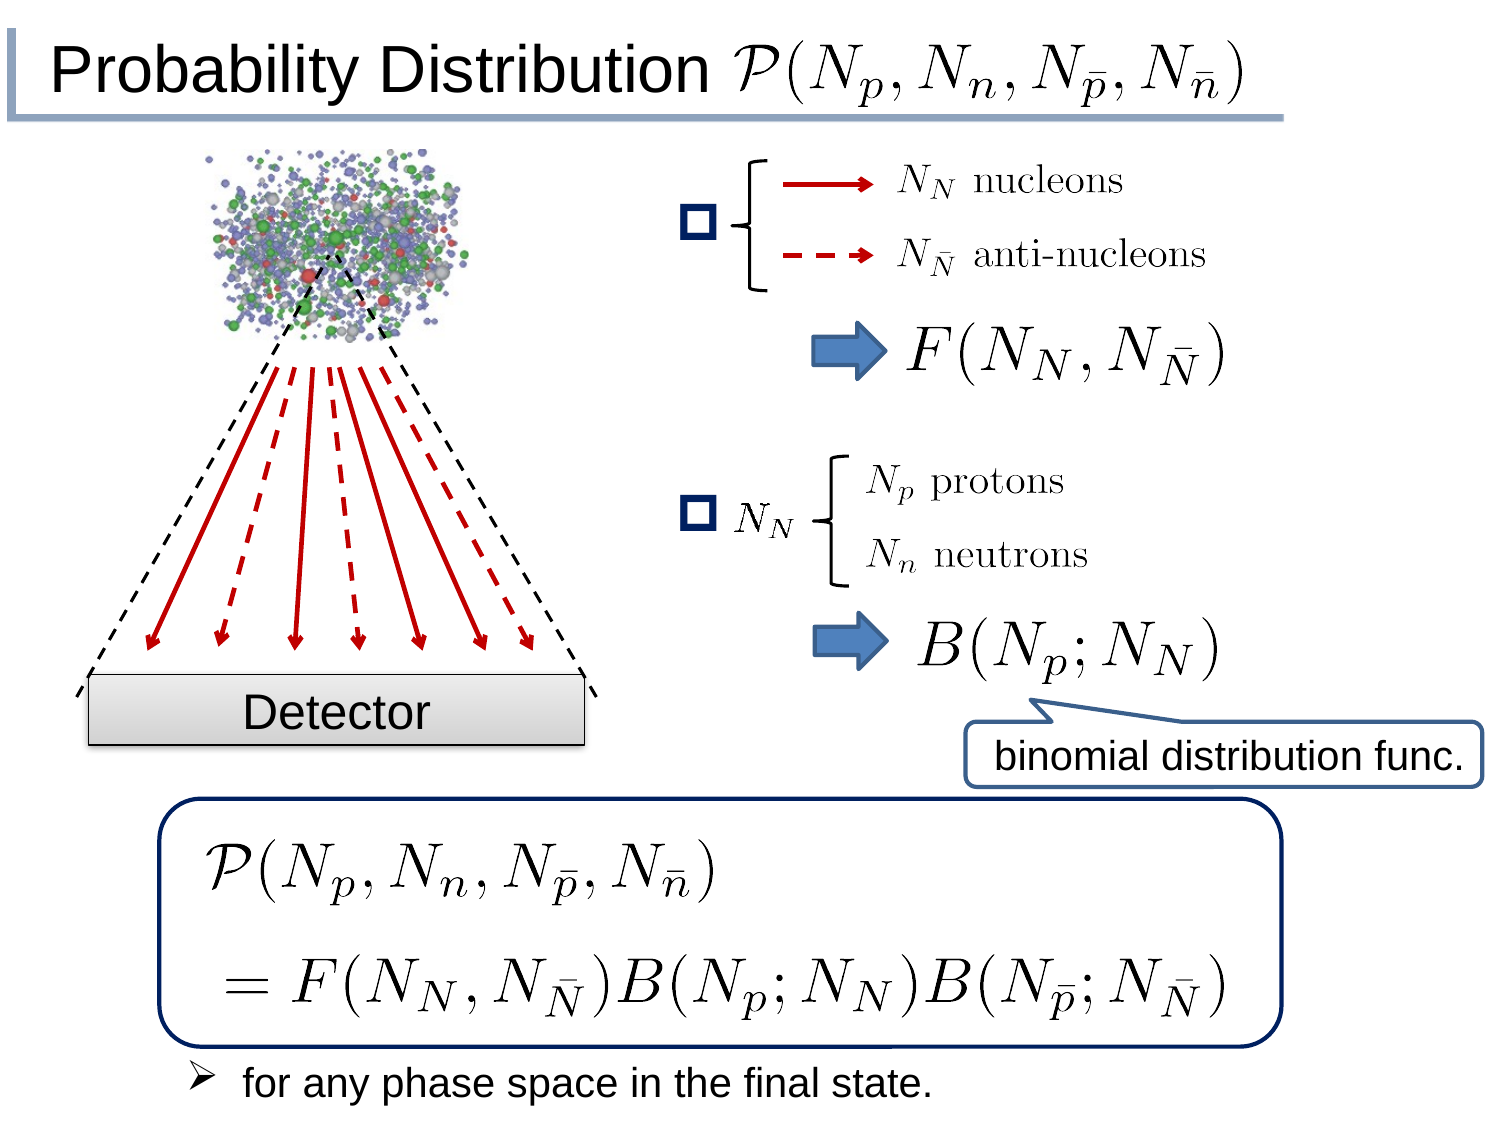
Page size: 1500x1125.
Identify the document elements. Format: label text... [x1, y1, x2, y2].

picture [897, 164, 1205, 277]
text_box [157, 796, 1284, 1048]
title Probability Distribution [15, 17, 1295, 115]
text_box for any phase space in the final state. [171, 1048, 1344, 1113]
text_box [336, 255, 597, 698]
text_box [811, 320, 888, 382]
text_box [328, 366, 360, 651]
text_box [76, 255, 330, 698]
text_box [661, 482, 753, 558]
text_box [360, 366, 379, 651]
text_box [296, 366, 313, 651]
text_box Detector [88, 704, 585, 746]
text_box [748, 159, 768, 292]
picture [917, 617, 1217, 684]
text_box [661, 191, 753, 267]
text_box [812, 610, 889, 672]
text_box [380, 366, 533, 651]
picture [905, 322, 1223, 387]
picture [199, 148, 469, 343]
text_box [147, 366, 217, 651]
text_box [963, 697, 1485, 790]
text_box [812, 455, 849, 587]
picture [206, 839, 1224, 1020]
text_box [218, 366, 295, 647]
picture [866, 465, 1087, 573]
picture [734, 40, 1242, 107]
text_box [88, 674, 585, 704]
picture [734, 503, 794, 539]
